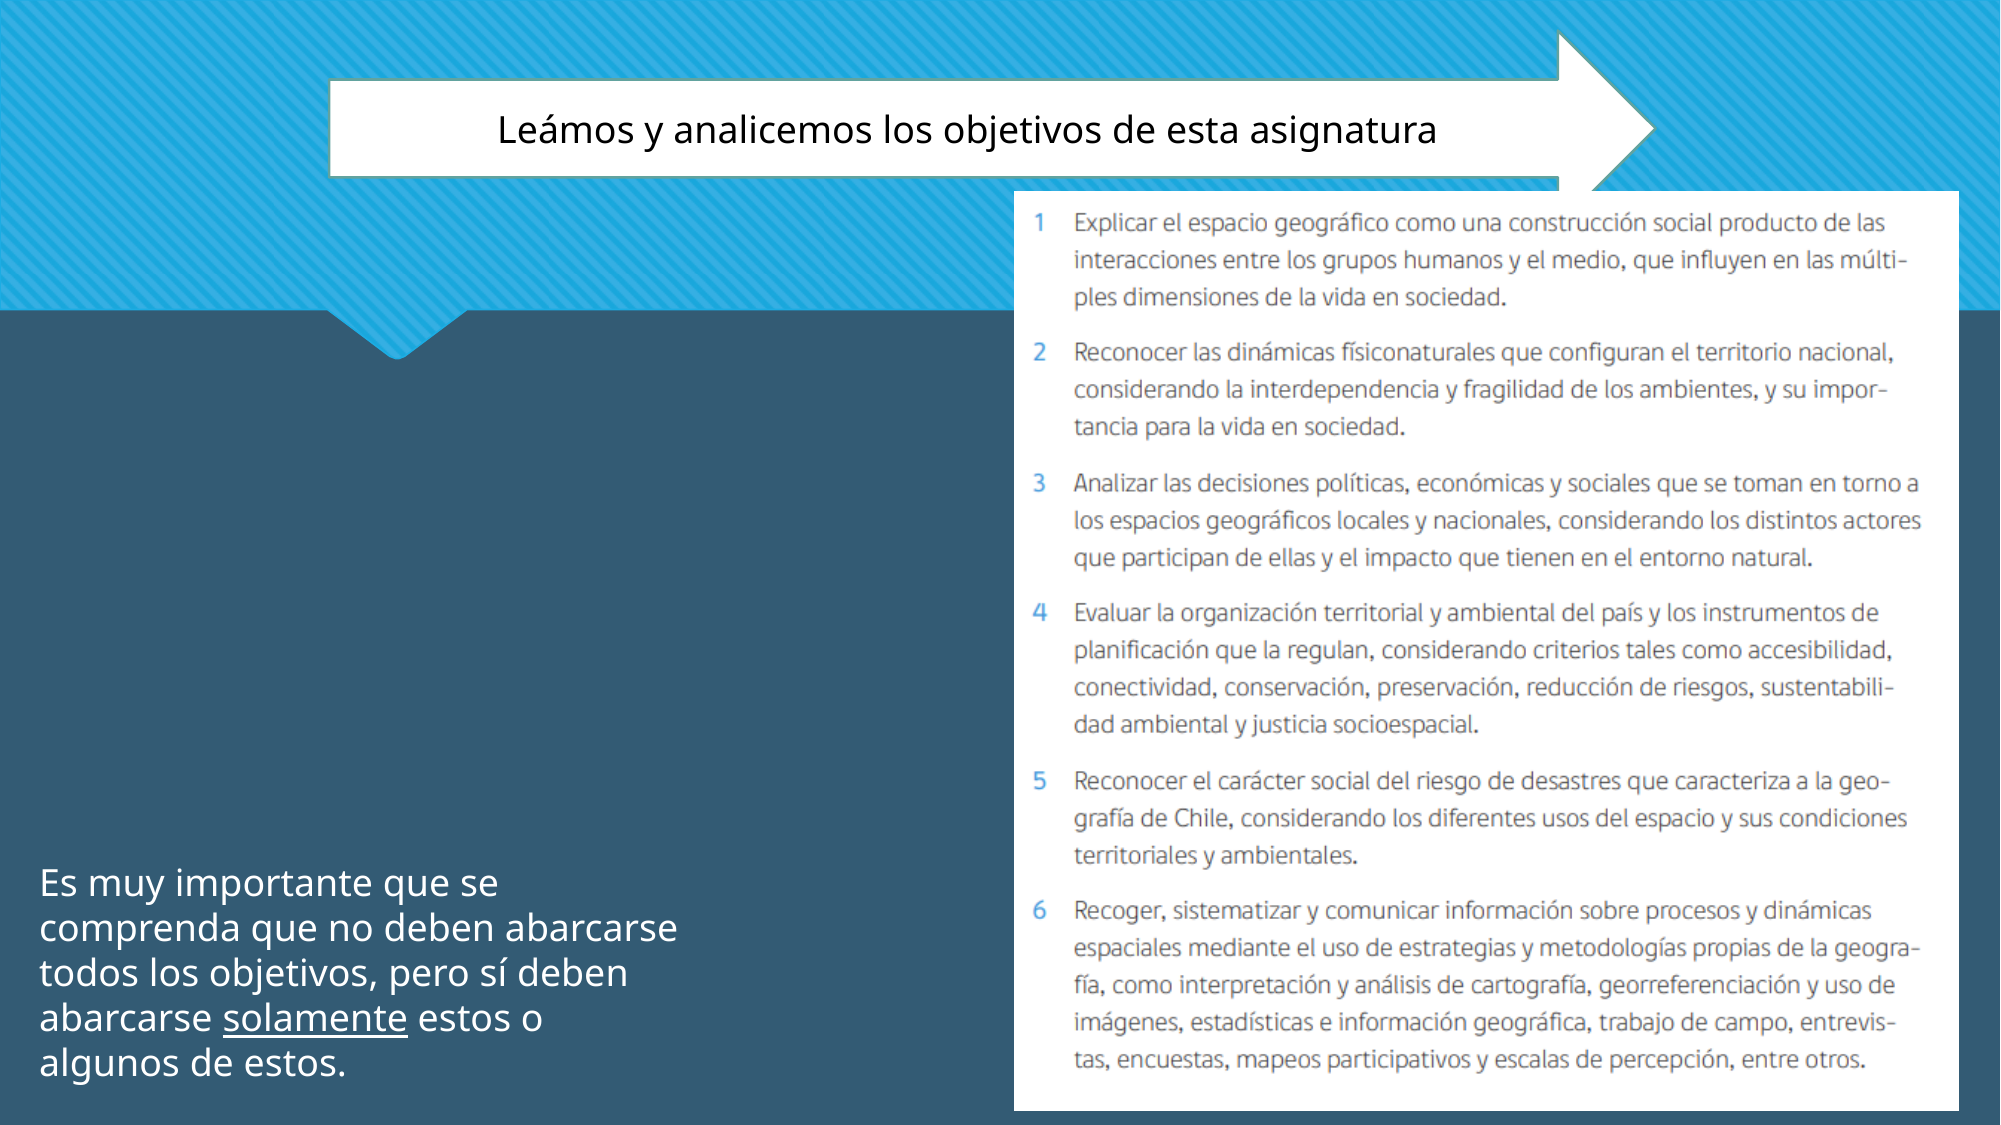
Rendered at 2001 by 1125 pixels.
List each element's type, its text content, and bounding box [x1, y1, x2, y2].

text_box Leámos y analicemos los objetivos de esta asignatura [327, 29, 1657, 191]
picture [1014, 191, 1959, 1111]
text_box Es muy importante que se comprenda que no deben abarcarse todos los objetivos, pero sí deben abarcarse solamente estos o algunos de estos. [24, 851, 699, 1092]
